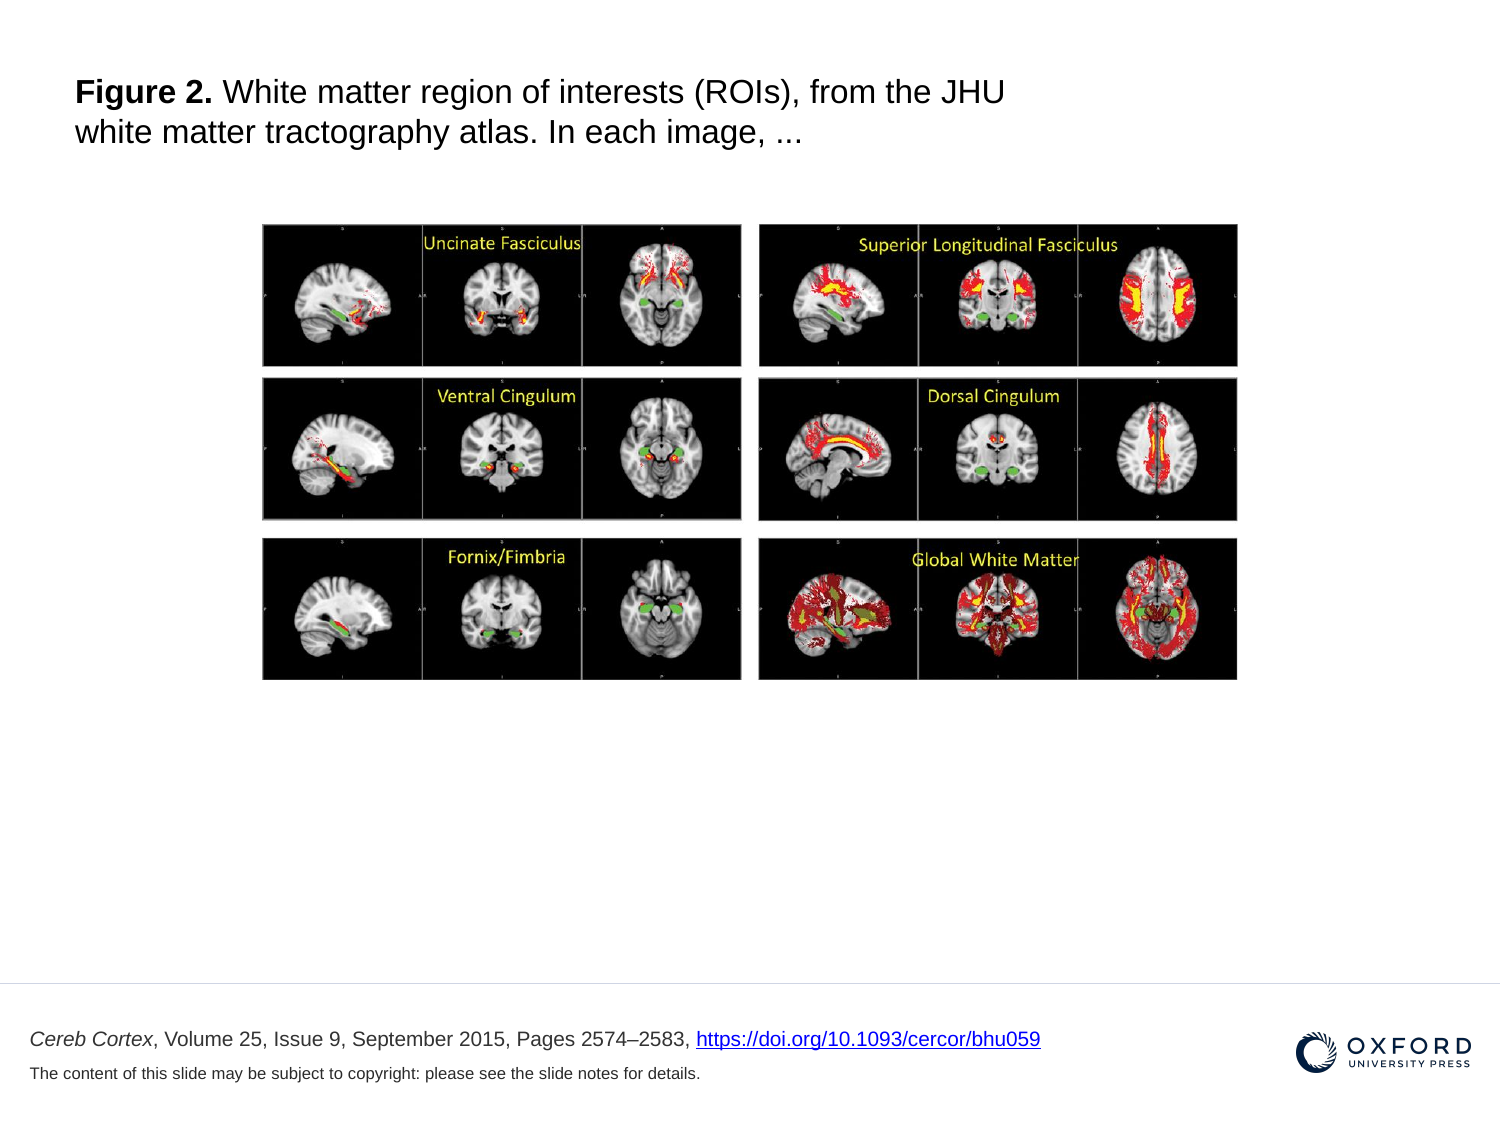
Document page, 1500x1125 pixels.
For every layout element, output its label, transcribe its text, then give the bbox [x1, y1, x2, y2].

footer Cereb Cortex, Volume 25, Issue 9, September 2015, Pages 2574–2583, https://doi.org/10.1093/cercor/bhu059 The content of this slide may be subject to copyright: please see the slide notes for details. [0, 983, 1260, 1125]
title Figure 2. White matter region of interests (ROIs), from the JHU white matter tractography atlas. In each image, ... [75, 69, 1078, 171]
picture [1296, 1032, 1471, 1073]
picture [262, 224, 1238, 680]
